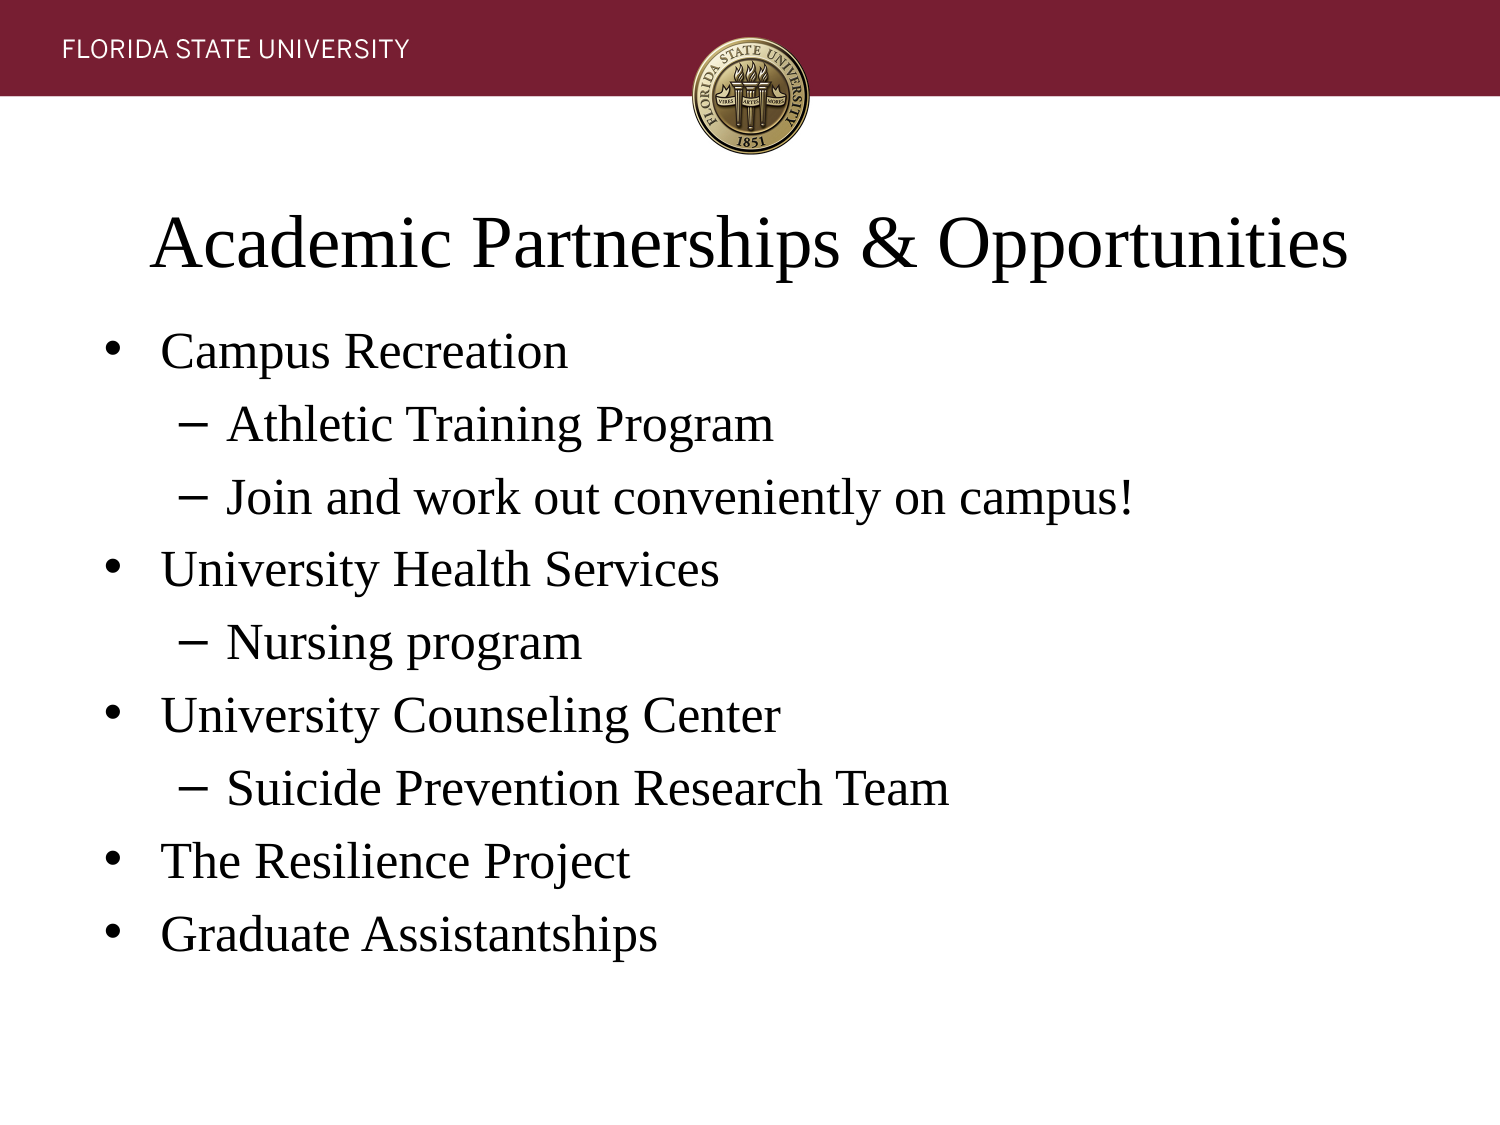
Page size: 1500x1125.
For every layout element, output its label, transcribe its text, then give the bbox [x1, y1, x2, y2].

list Campus Recreation Athletic Training Program Join and work out conveniently on campus! University Health Services Nursing program University Counseling Center Suicide Prevention Research Team The Resilience Project Graduate Assistantships [89, 308, 1425, 1044]
picture [0, 0, 1500, 1125]
title Academic Partnerships & Opportunities [75, 167, 1425, 309]
